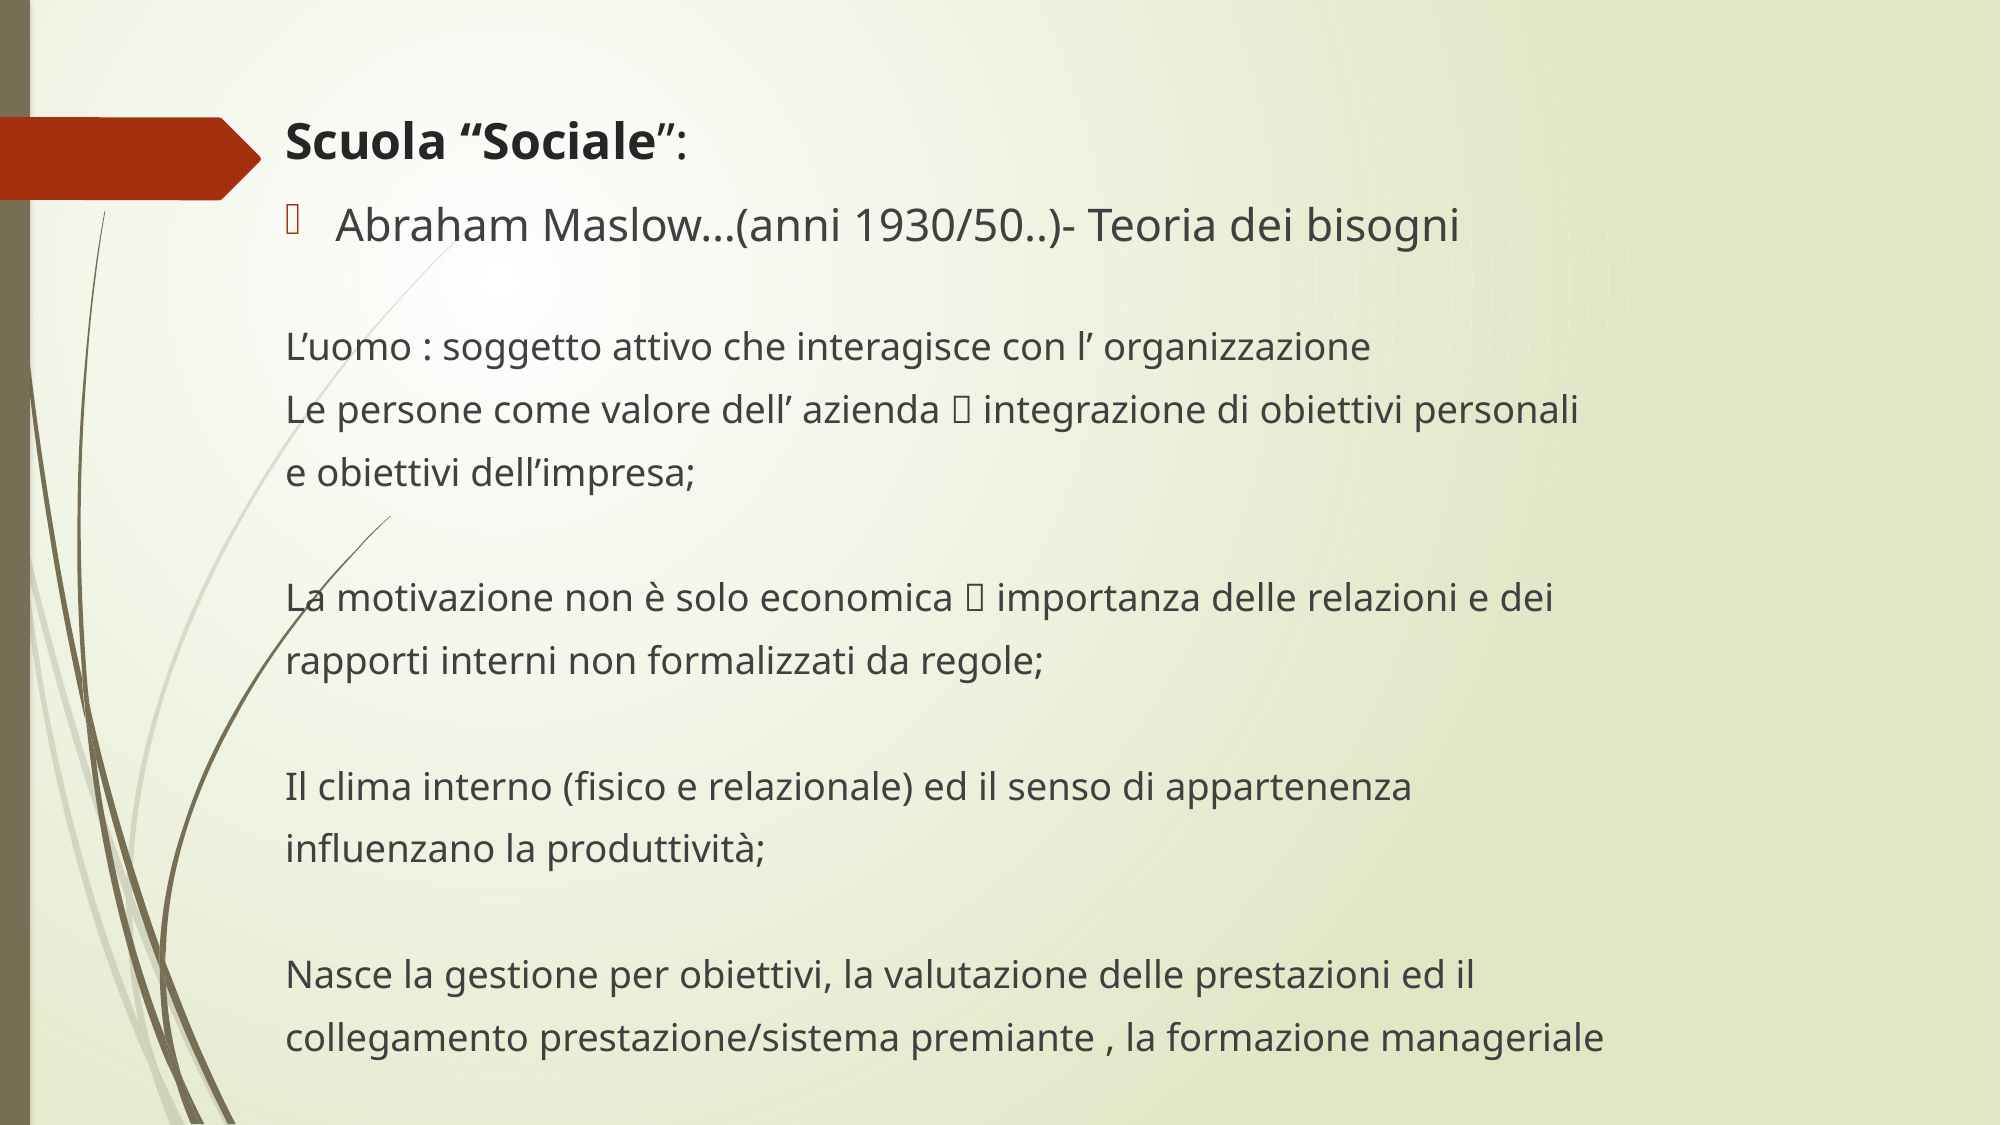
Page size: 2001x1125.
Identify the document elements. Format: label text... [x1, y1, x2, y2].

list Abraham Maslow…(anni 1930/50..)- Teoria dei bisogni L’uomo : soggetto attivo che interagisce con l’ organizzazione Le persone come valore dell’ azienda  integrazione di obiettivi personali e obiettivi dell’impresa; La motivazione non è solo economica  importanza delle relazioni e dei rapporti interni non formalizzati da regole; Il clima interno (fisico e relazionale) ed il senso di appartenenza influenzano la produttività; Nasce la gestione per obiettivi, la valutazione delle prestazioni ed il collegamento prestazione/sistema premiante , la formazione manageriale [270, 189, 1911, 1069]
title Scuola “Sociale”: [270, 102, 1888, 189]
